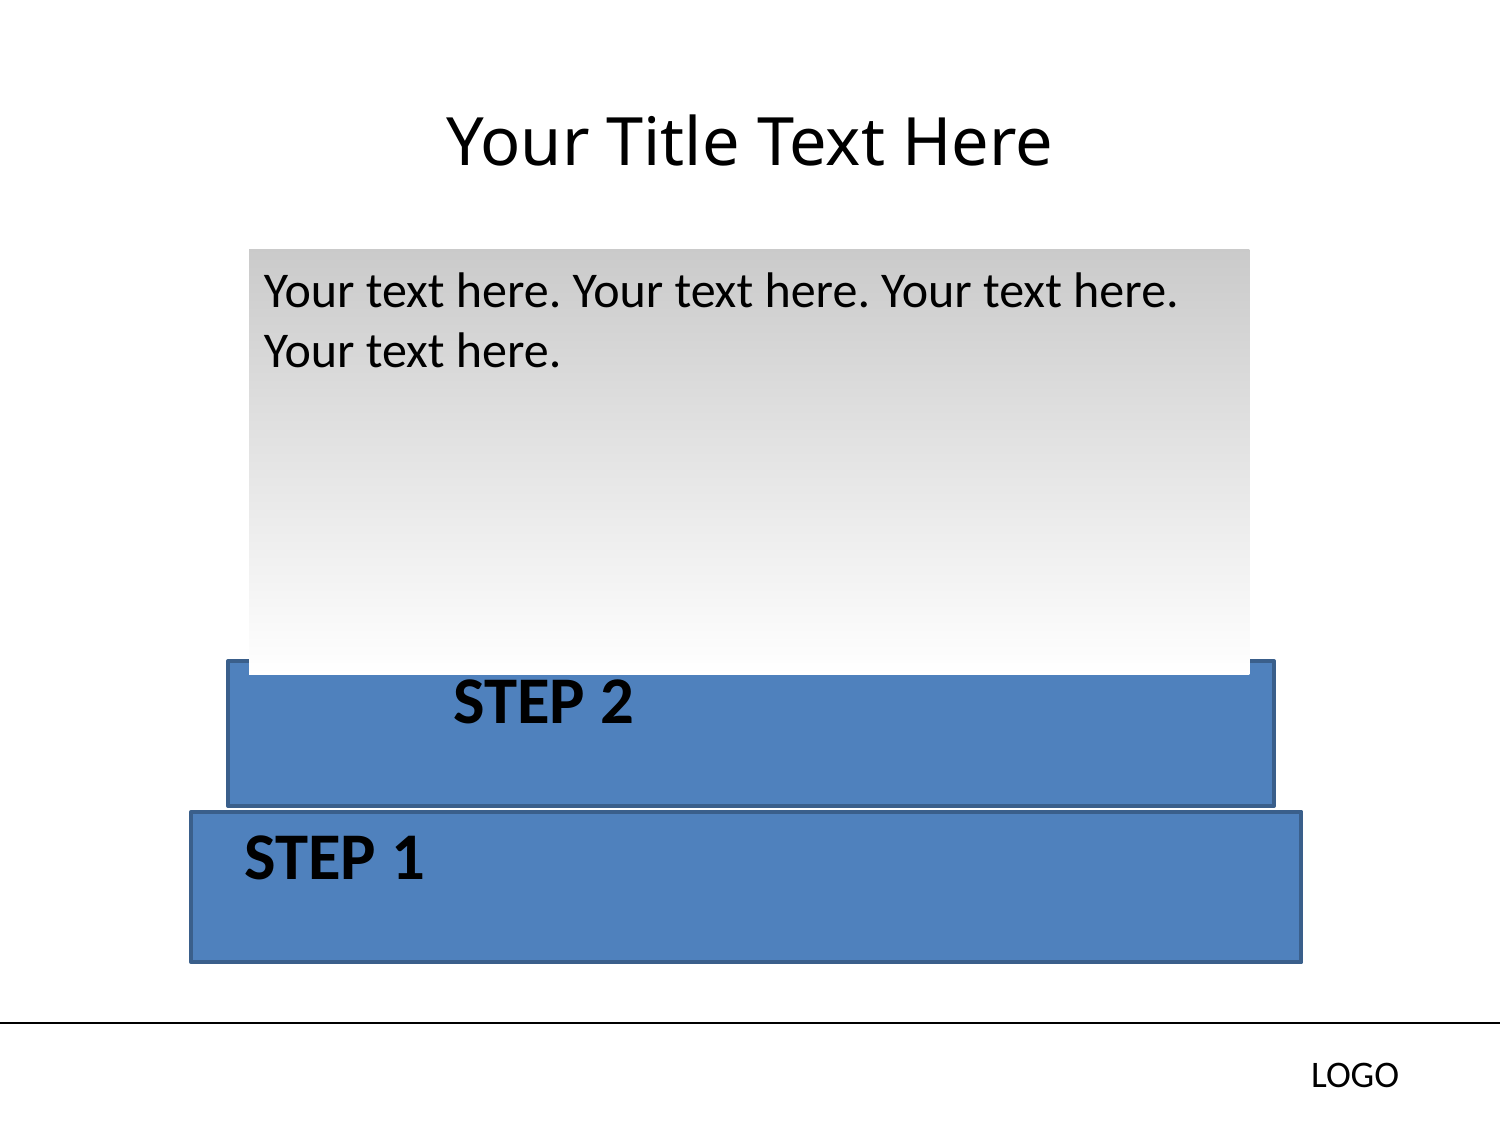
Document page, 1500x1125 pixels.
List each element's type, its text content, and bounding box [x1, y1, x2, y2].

text_box [226, 659, 1276, 808]
text_box Step 1 [229, 805, 440, 900]
text_box Your text here. Your text here. Your text here. Your text here. [249, 249, 1250, 675]
text_box [189, 810, 1303, 964]
text_box Step 2 [438, 649, 650, 745]
title Your Title Text Here [75, 45, 1425, 233]
